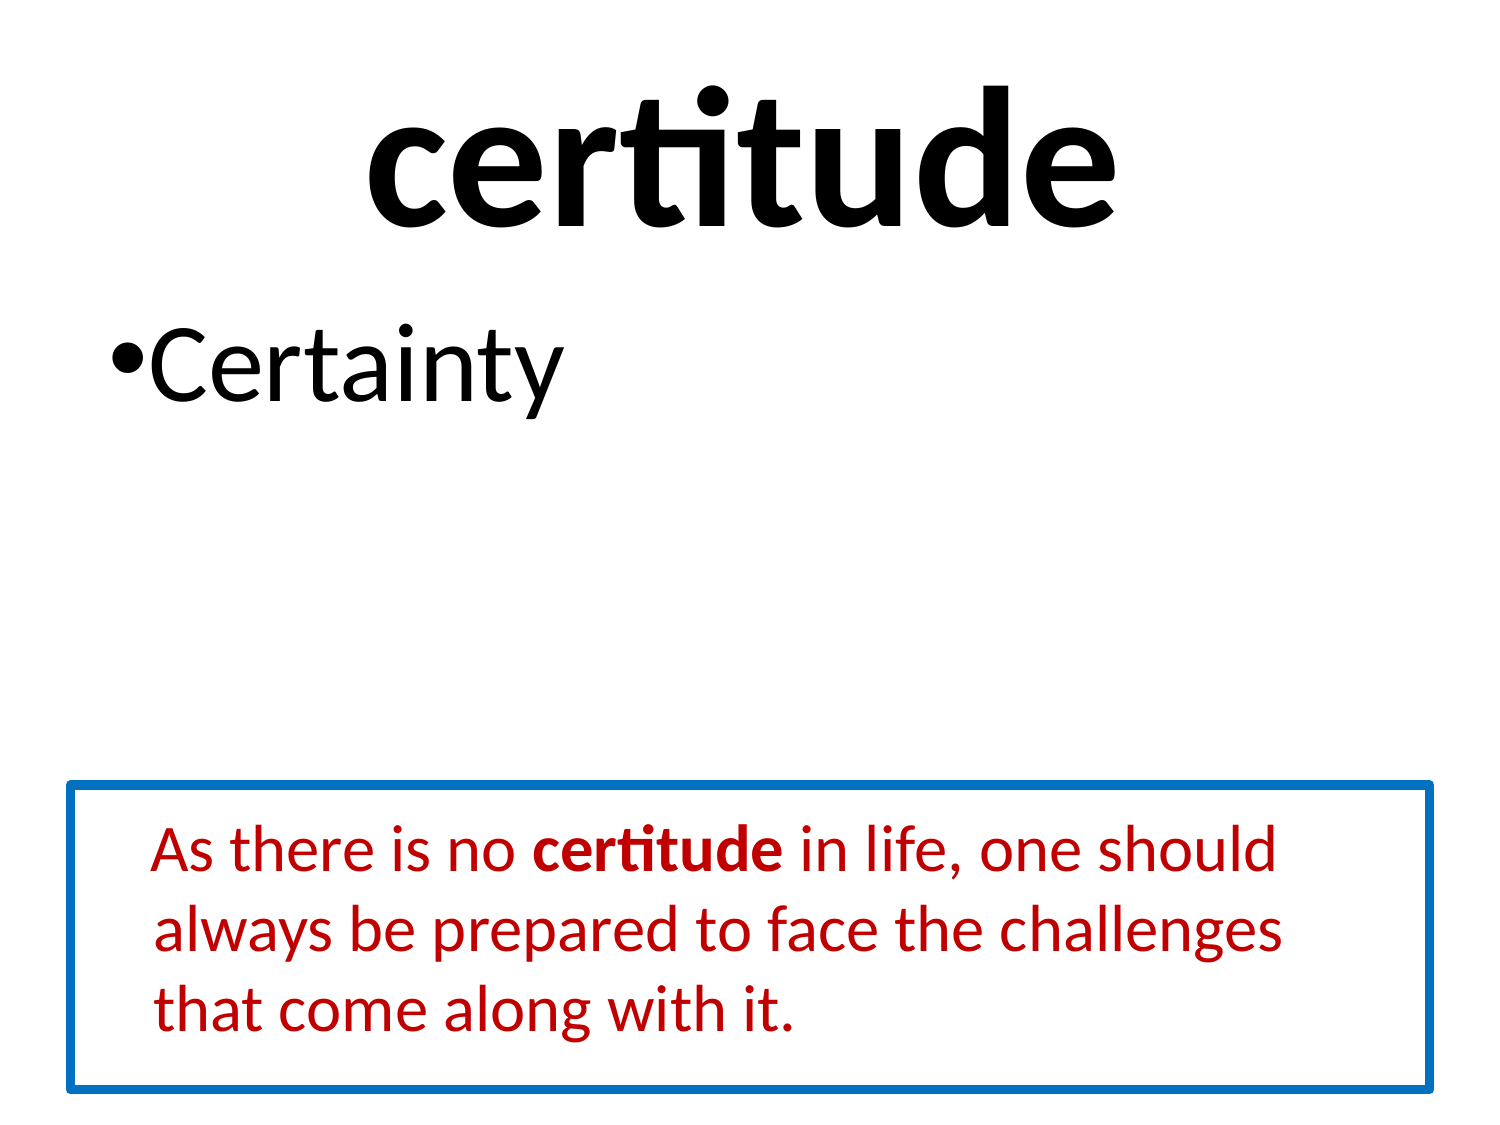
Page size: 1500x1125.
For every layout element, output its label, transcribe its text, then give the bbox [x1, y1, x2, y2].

list As there is no certitude in life, one should always be prepared to face the challenges that come along with it. [82, 796, 1418, 1067]
title certitude [93, 46, 1393, 247]
subtitle Certainty [93, 281, 1407, 668]
